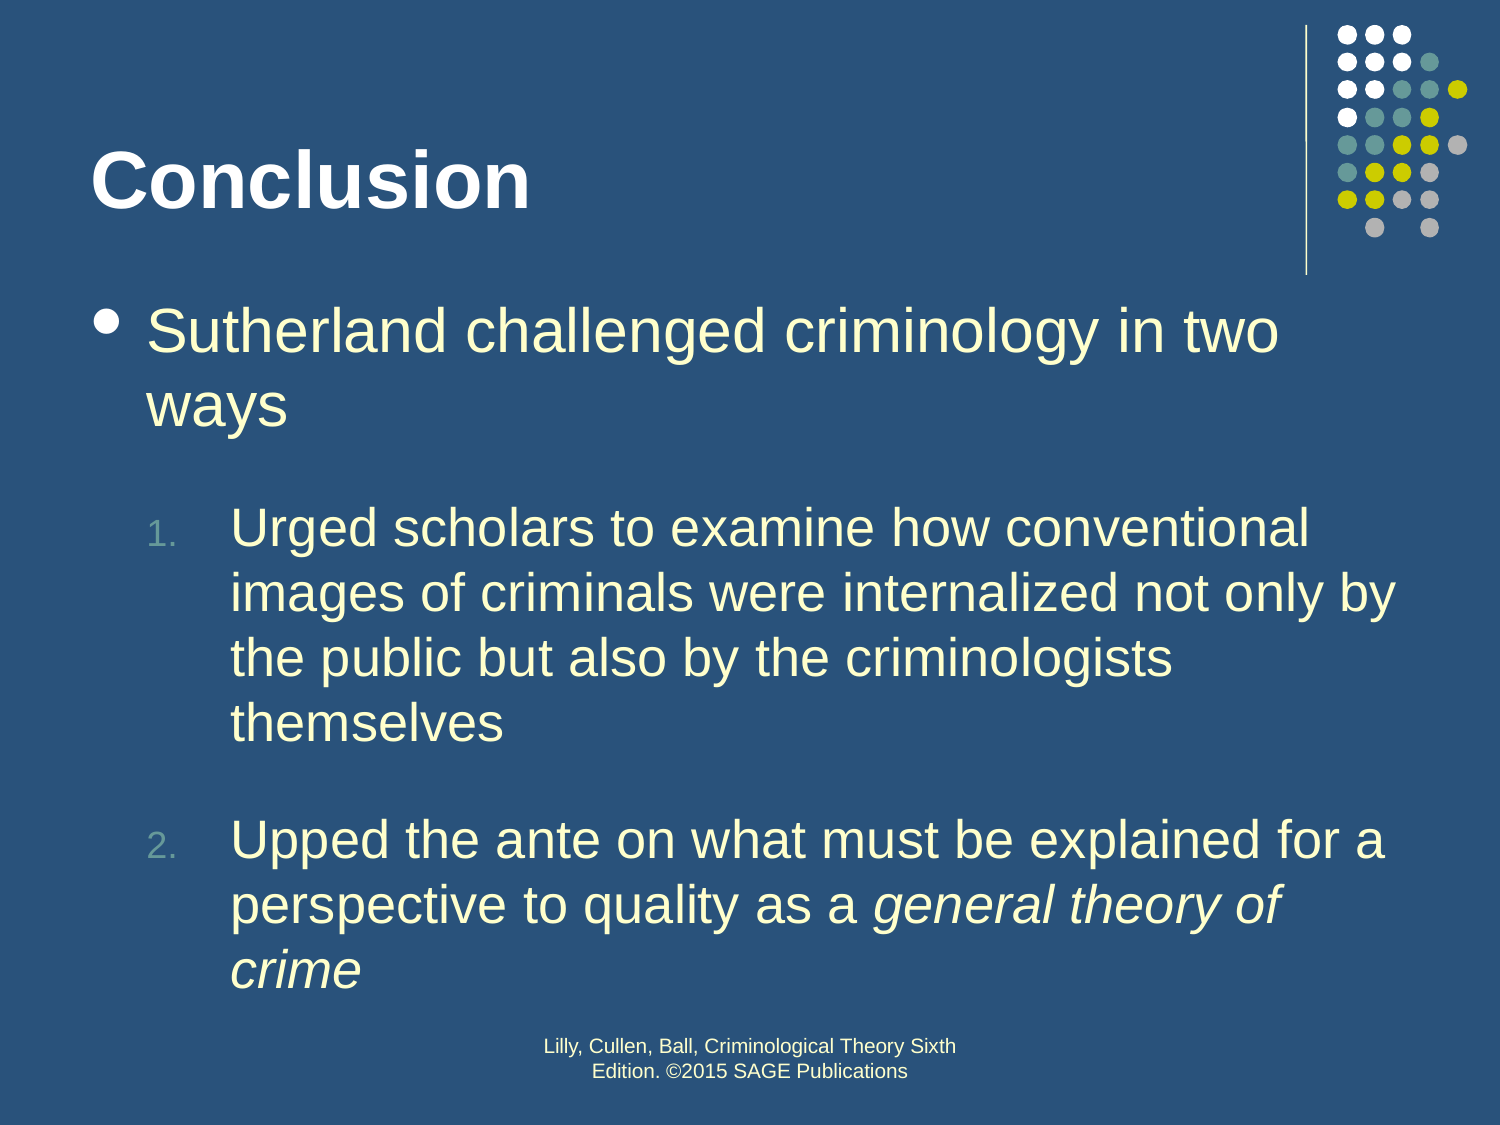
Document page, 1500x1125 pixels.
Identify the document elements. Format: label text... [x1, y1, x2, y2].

footer Lilly, Cullen, Ball, Criminological Theory Sixth Edition. ©2015 SAGE Publications [512, 1024, 988, 1101]
list Sutherland challenged criminology in two ways Urged scholars to examine how conventional images of criminals were internalized not only by the public but also by the criminologists themselves Upped the ante on what must be explained for a perspective to quality as a general theory of crime [74, 281, 1426, 1006]
title Conclusion [74, 19, 1313, 233]
